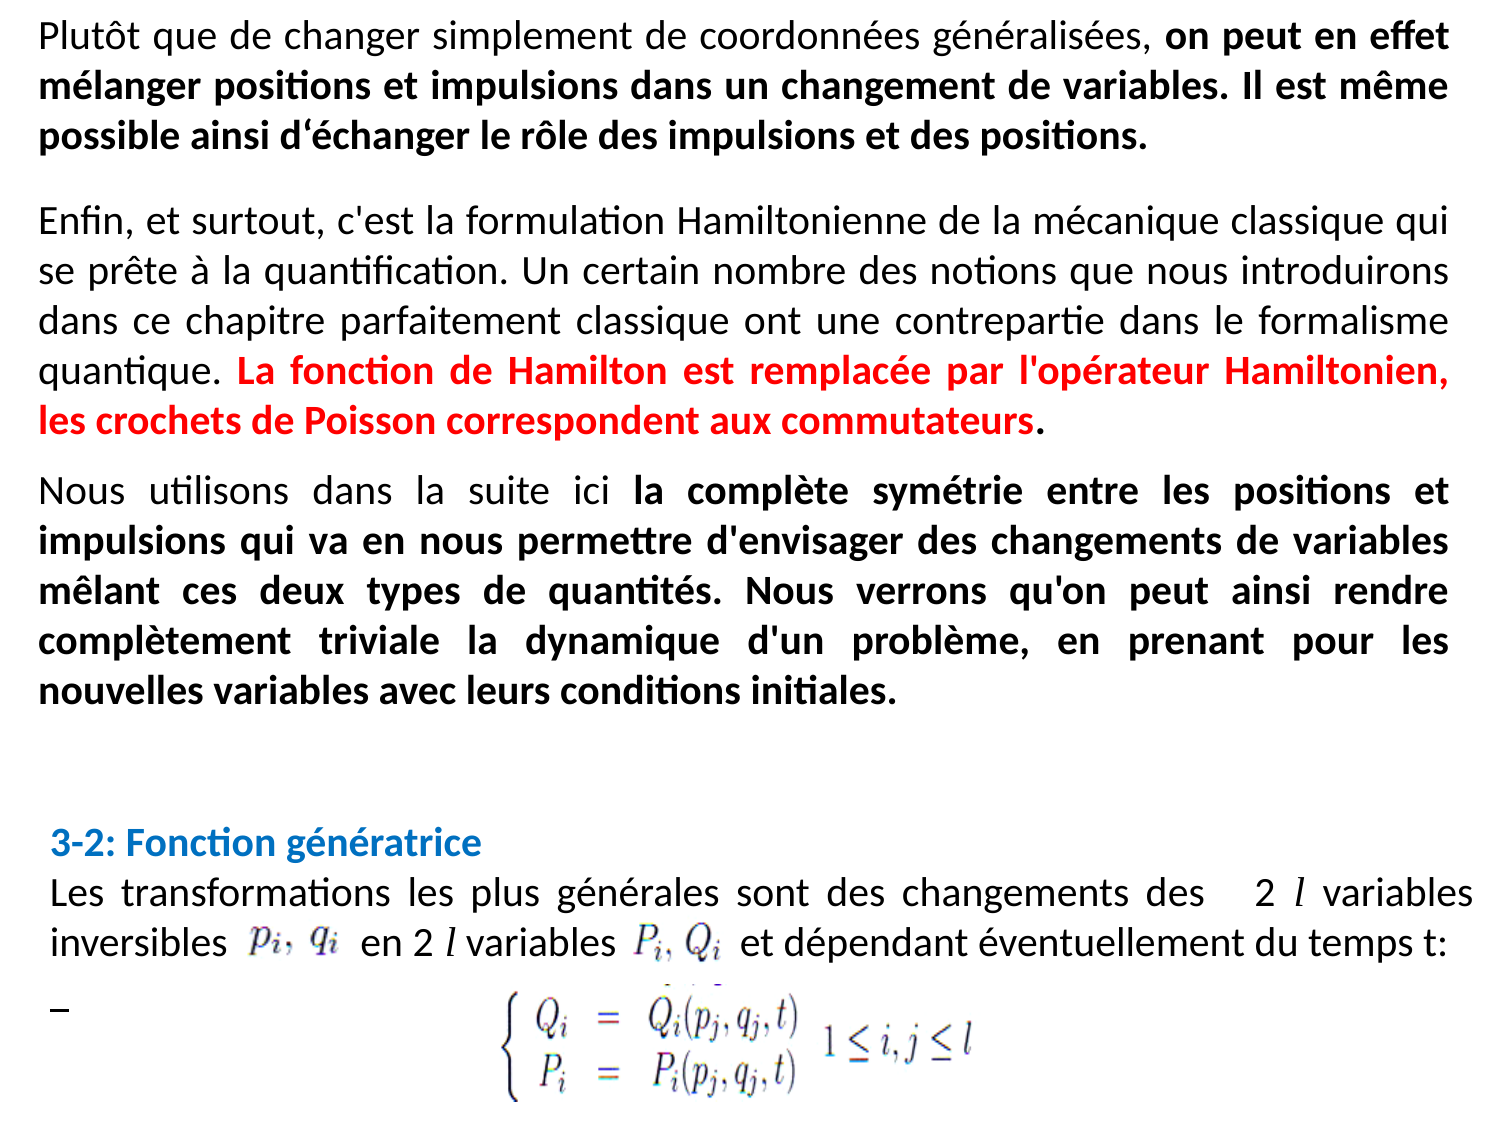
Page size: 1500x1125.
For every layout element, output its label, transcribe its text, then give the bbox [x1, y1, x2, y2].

picture [632, 912, 727, 973]
picture [245, 912, 352, 962]
text_box Plutôt que de changer simplement de coordonnées généralisées, on peut en effet mélanger positions et impulsions dans un changement de variables. Il est même possible ainsi d‘échanger le rôle des impulsions et des positions. Enfin, et surtout, c'est la formulation Hamiltonienne de la mécanique classique qui se prête à la quantification. Un certain nombre des notions que nous introduirons dans ce chapitre parfaitement classique ont une contrepartie dans le formalisme quantique. La fonction de Hamilton est remplacée par l'opérateur Hamiltonien, les crochets de Poisson correspondent aux commutateurs. Nous utilisons dans la suite ici la complète symétrie entre les positions et impulsions qui va en nous permettre d'envisager des changements de variables mêlant ces deux types de quantités. Nous verrons qu'on peut ainsi rendre complètement triviale la dynamique d'un problème, en prenant pour les nouvelles variables avec leurs conditions initiales. [23, 0, 1465, 820]
text_box 3-2: Fonction génératrice Les transformations les plus générales sont des changements des 2 l variables inversibles en 2 l variables et dépendant éventuellement du temps t: [35, 56, 1489, 1022]
picture [491, 984, 993, 1102]
